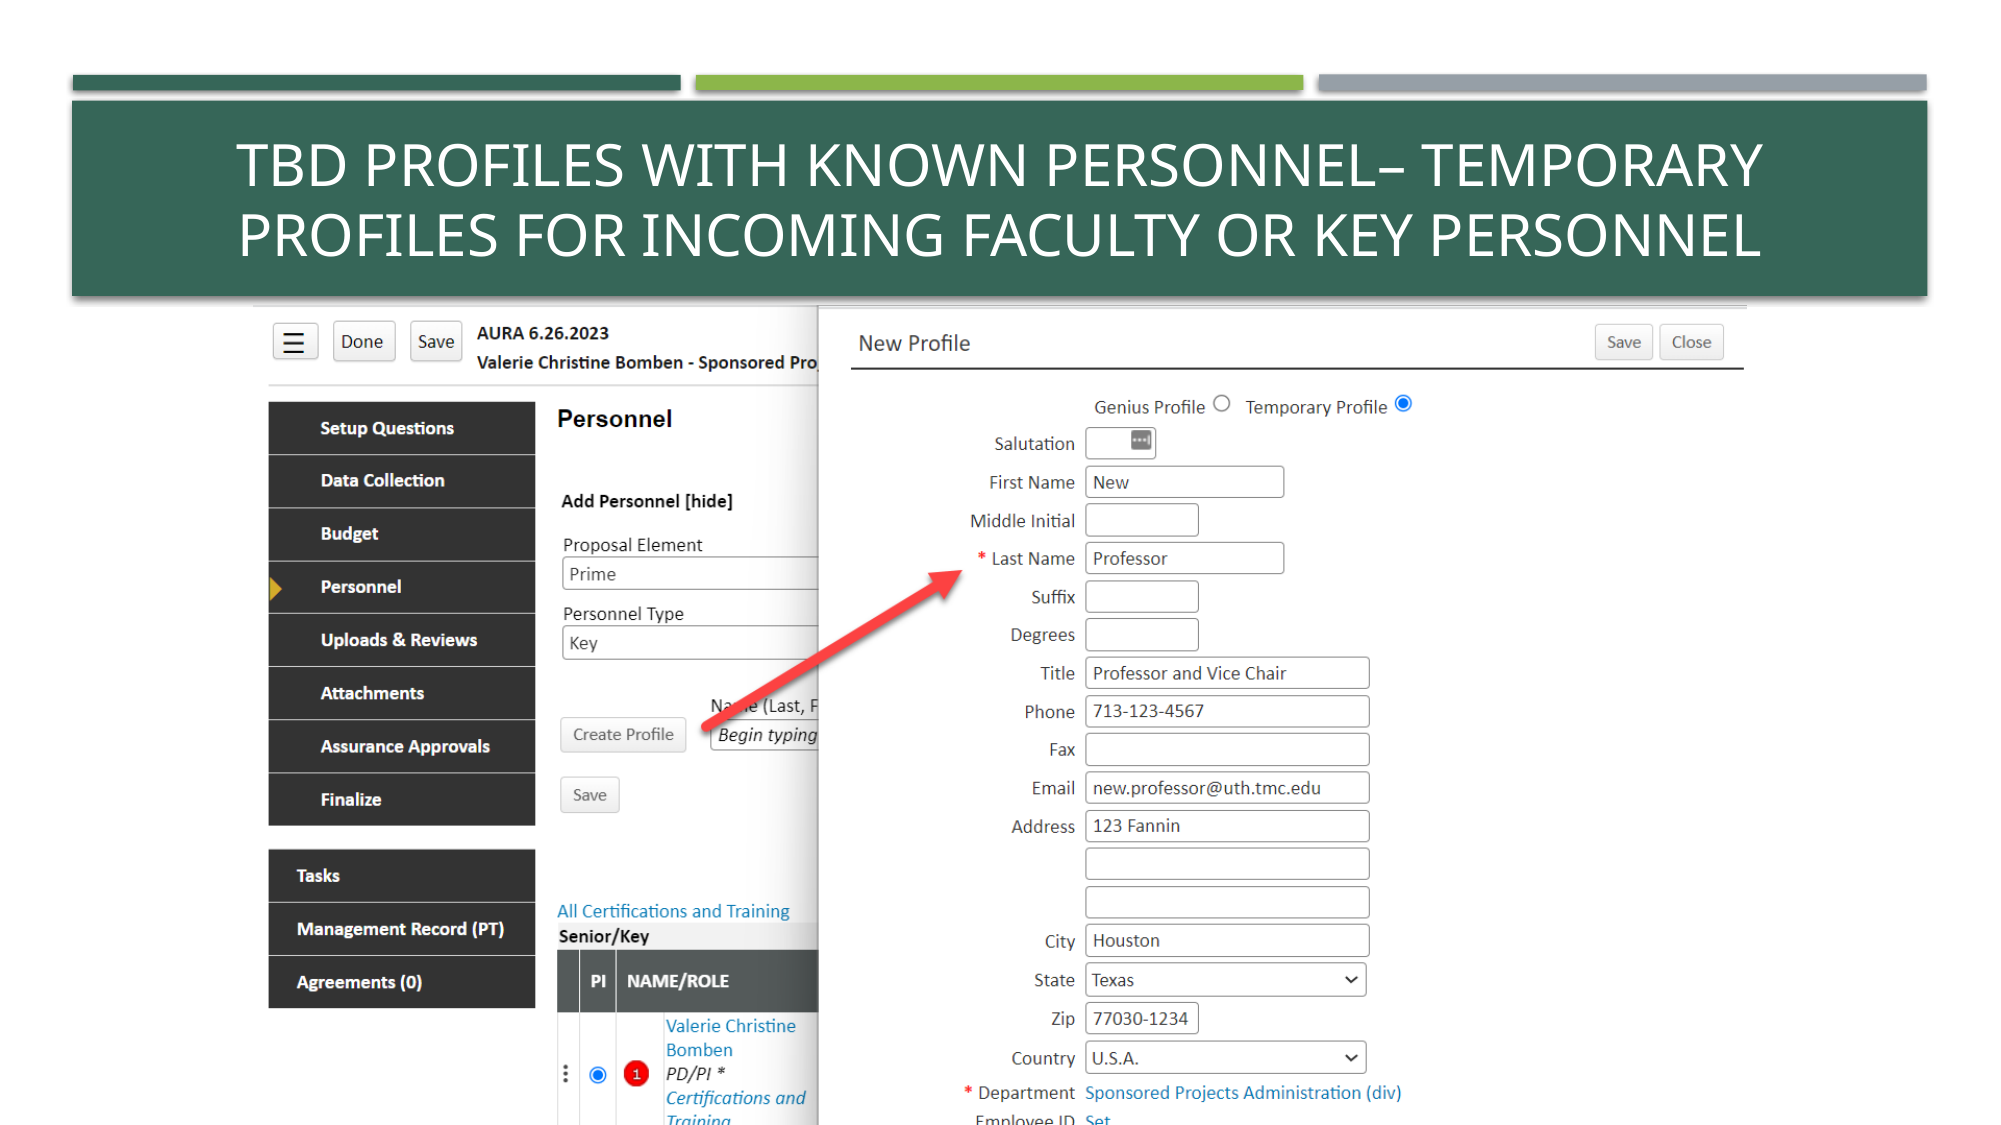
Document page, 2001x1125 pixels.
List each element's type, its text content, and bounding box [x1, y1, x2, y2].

title TBD profiles WITH KNOWN PERSONNEL– TEMPORARY PROFILES FOR INCOMING FACULTY OR KEY PERSONNEL [95, 115, 1905, 282]
picture [252, 305, 1748, 1125]
